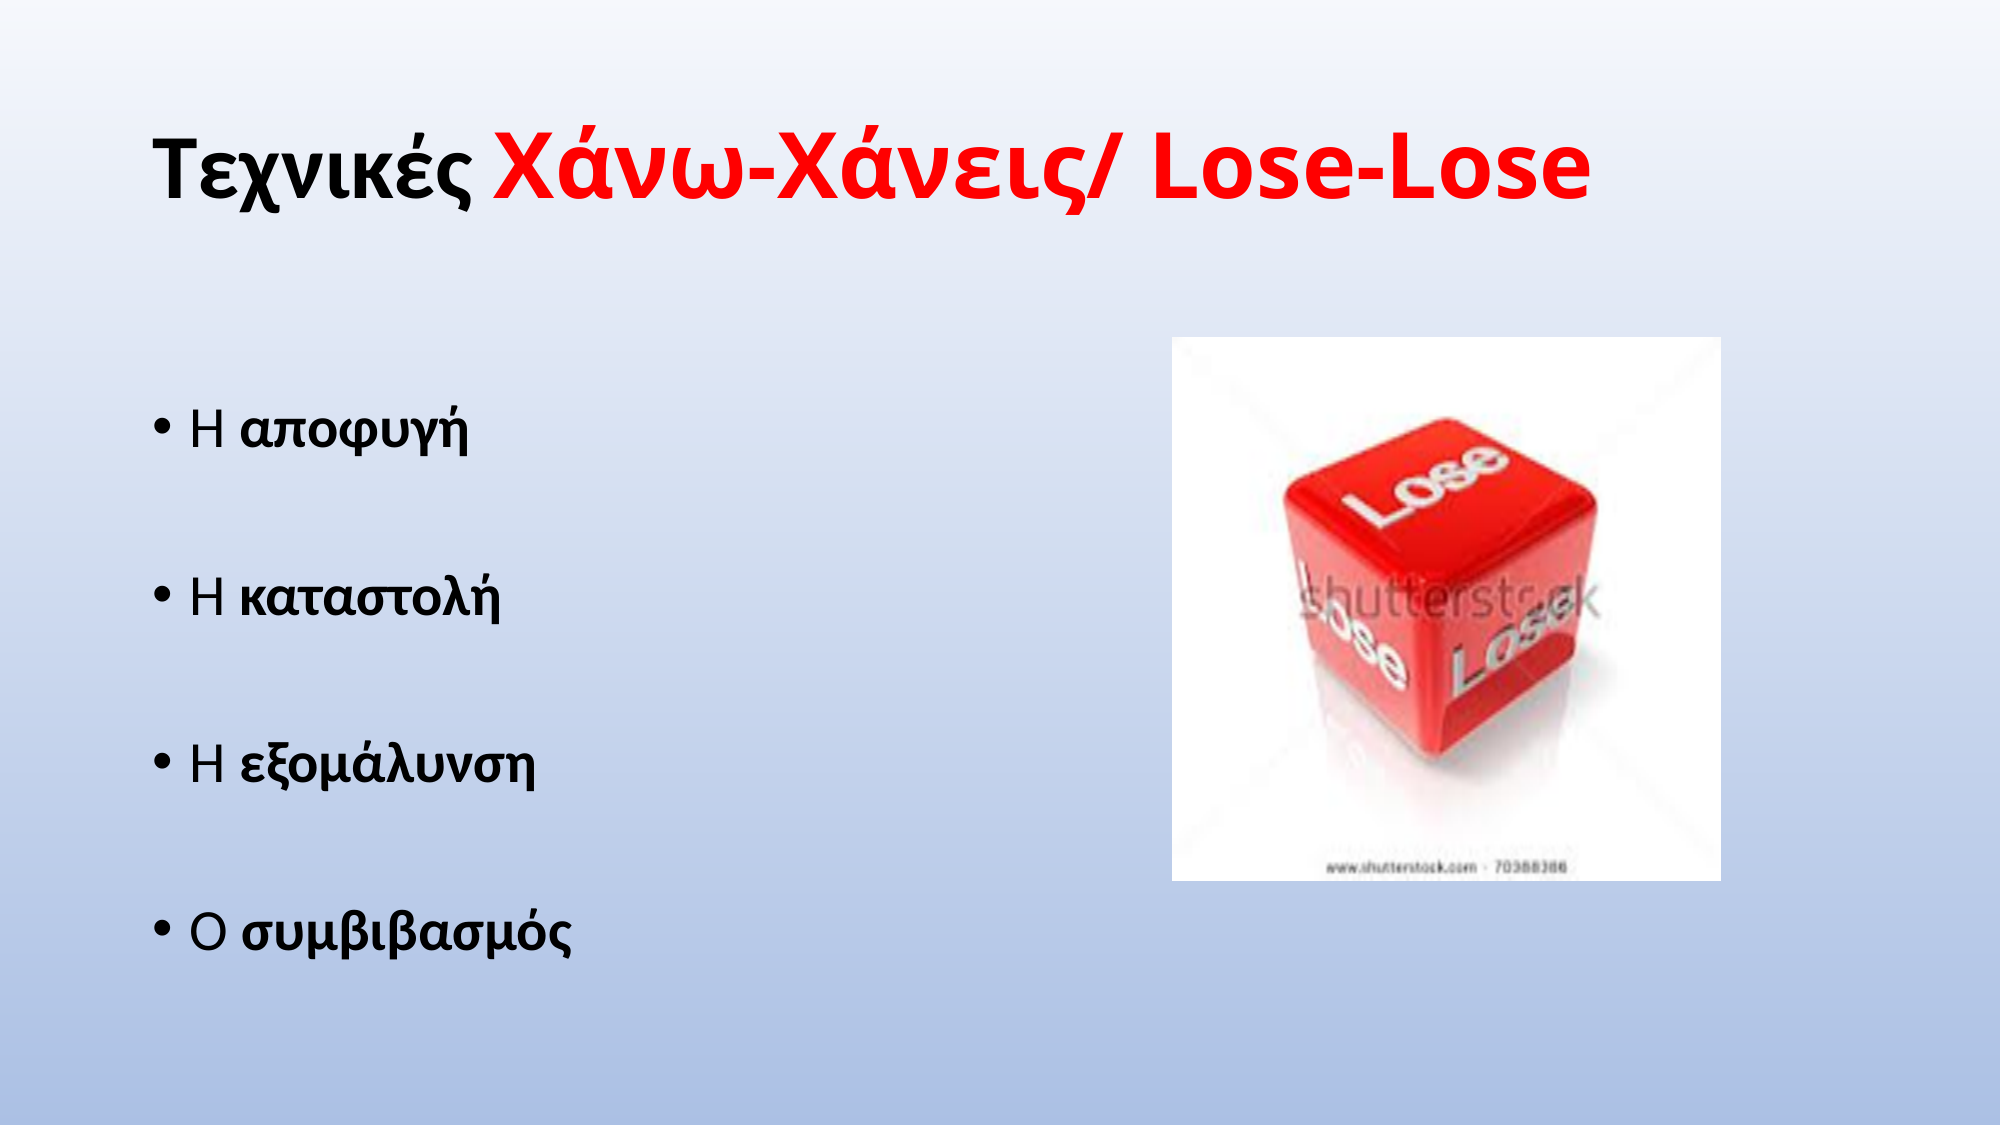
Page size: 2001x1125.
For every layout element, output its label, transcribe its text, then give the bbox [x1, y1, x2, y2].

list Η αποφυγή Η καταστολή Η εξοµάλυνση Ο συµβιβασµός [137, 299, 1863, 1014]
title Τεχνικές Χάνω-Χάνεις/ Lose-Lose [137, 59, 1863, 278]
picture [1172, 337, 1721, 881]
